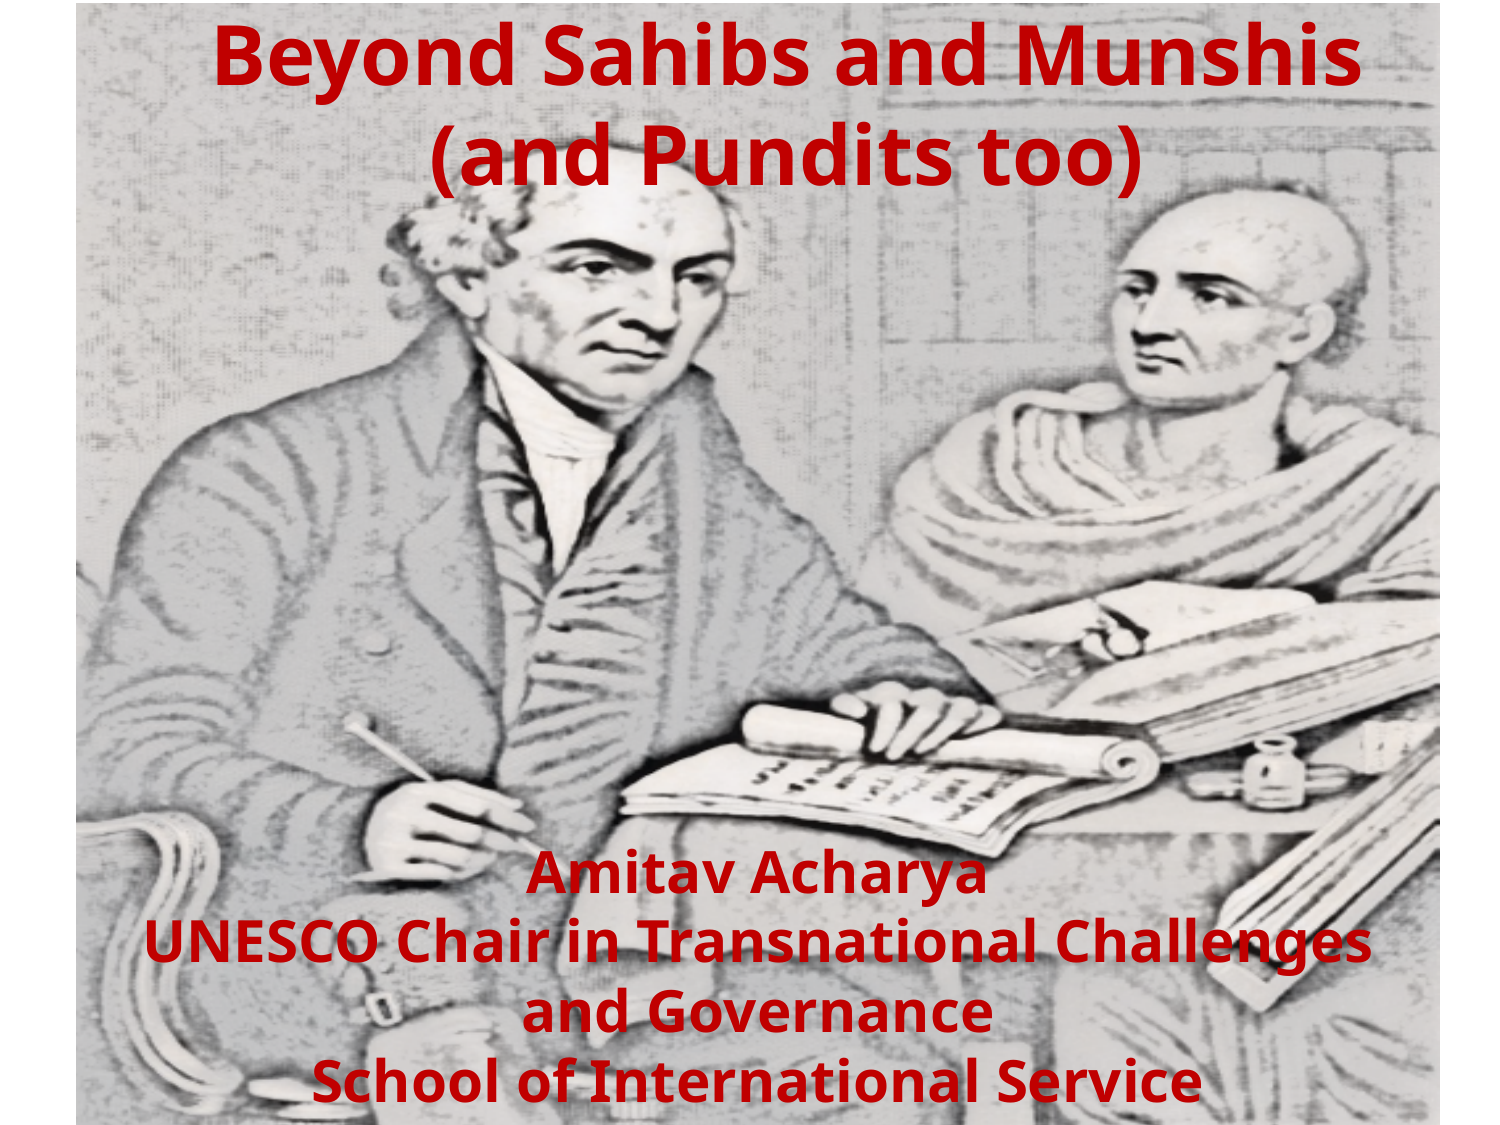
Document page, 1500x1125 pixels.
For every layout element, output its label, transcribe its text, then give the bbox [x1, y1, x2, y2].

text_box Beyond Sahibs and Munshis (and Pundits too) [112, 0, 1463, 210]
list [76, 3, 1440, 1125]
